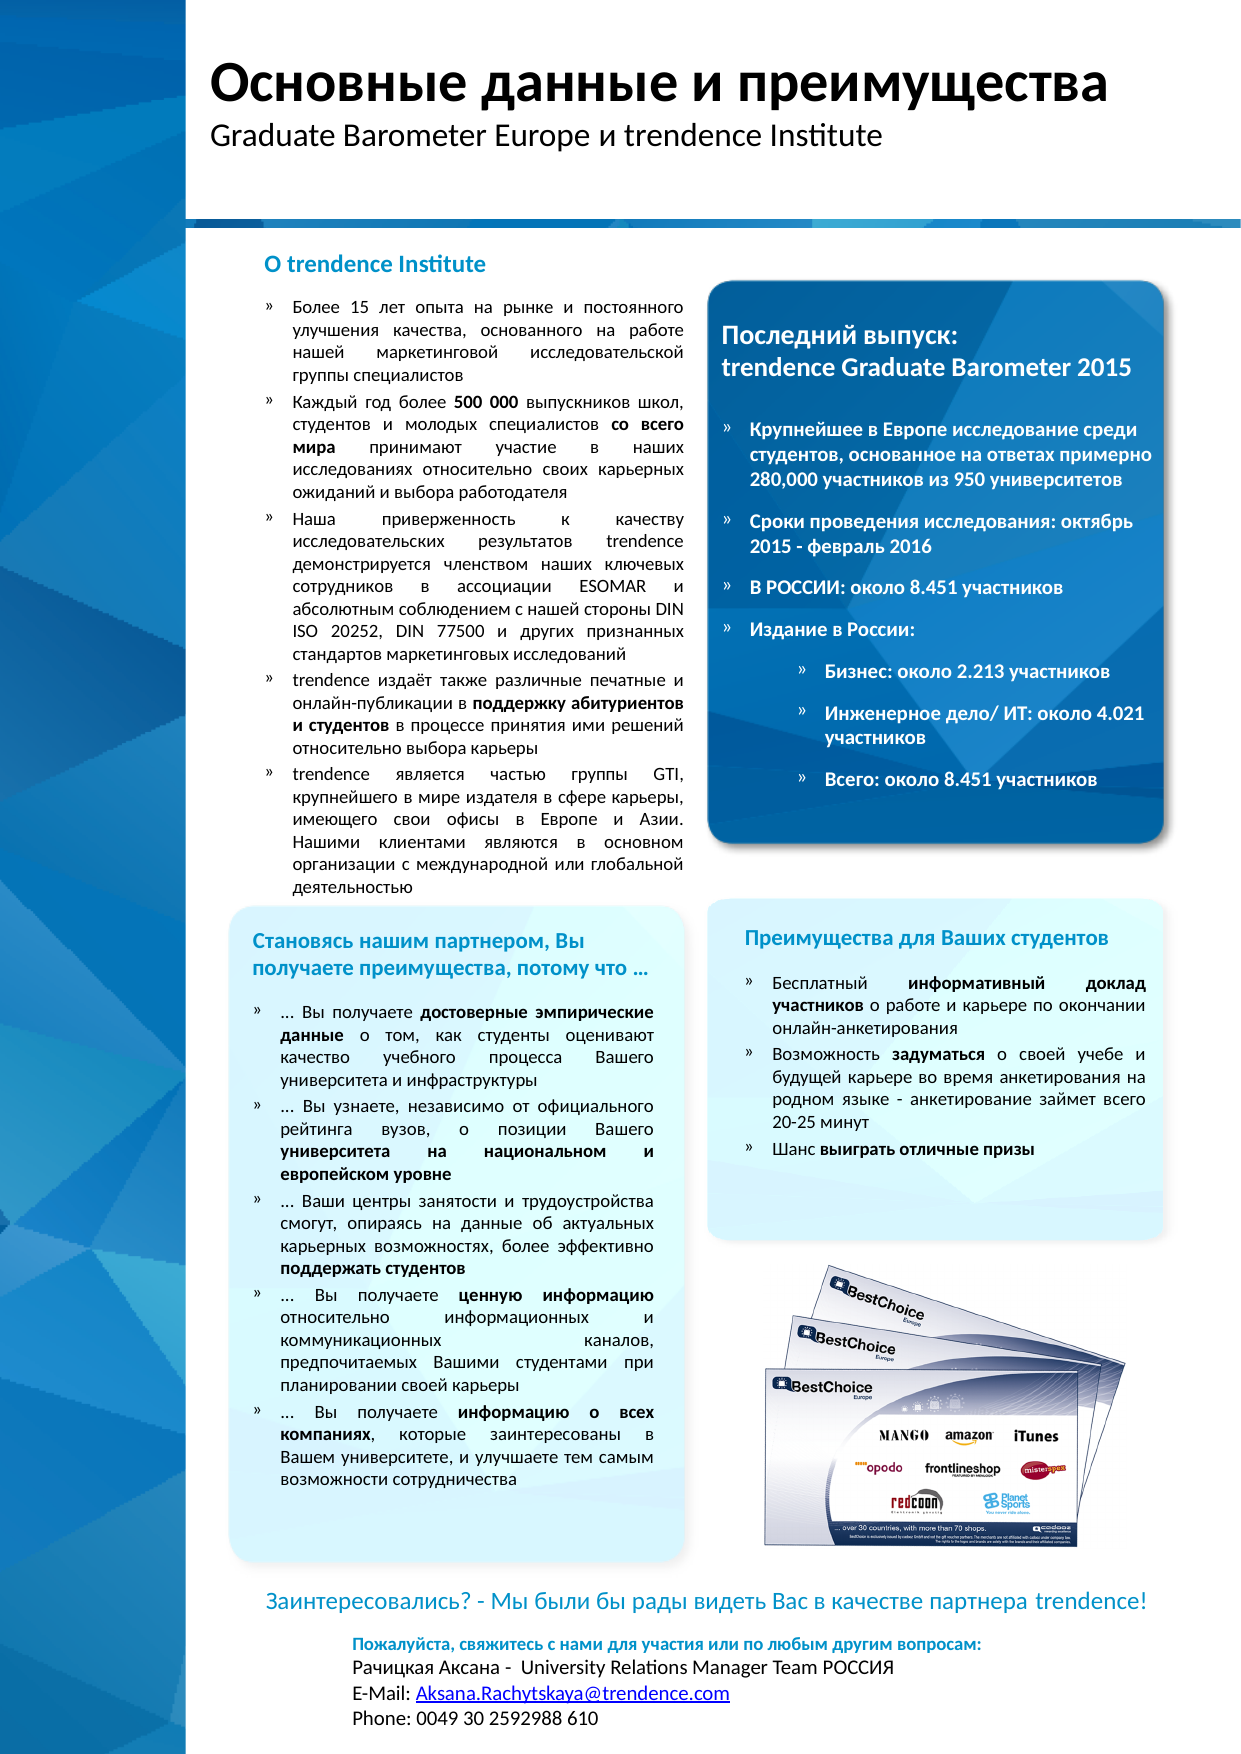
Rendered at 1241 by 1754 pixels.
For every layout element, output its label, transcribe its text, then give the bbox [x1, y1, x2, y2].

picture [763, 1264, 1127, 1550]
text_box Пожалуйста, свяжитесь с нами для участия или по любым другим вопросам: Рачицкая Аксана - University Relations Manager Team РОССИЯ E-Mail: Aksana.Rachytskaya@trendence.com Phone: 0049 30 2592988 610 [337, 1624, 1030, 1737]
text_box О trendence Institute Более 15 лет опыта на рынке и постоянного улучшения качества, основанного на работе нашей маркетинговой исследовательской группы специалистов Каждый год более 500 000 выпускников школ, студентов и молодых специалистов со всего мира принимают участие в наших исследованиях относительно своих карьерных ожиданий и выбора работодателя Наша приверженность к качеству исследовательских результатов trendence демонстрируется членством наших ключевых сотрудников в ассоциации ESOMAR и абсолютным соблюдением с нашей стороны DIN ISO 20252, DIN 77500 и других признанных стандартов маркетинговых исследований trendence издаёт также различные печатные и онлайн-публикации в поддержку абитуриентов и студентов в процессе принятия ими решений относительно выбора карьеры trendence является частью группы GTI, крупнейшего в мире издателя в сфере карьеры, имеющего свои офисы в Европе и Азии. Нашими клиентами являются в основном организации с международной или глобальной деятельностью [249, 220, 699, 888]
picture [0, 1, 1241, 1754]
text_box Заинтересовались? - Мы были бы рады видеть Вас в качестве партнера trendence! [218, 1577, 1195, 1623]
text_box Преимущества для Ваших студентов Бесплатный информативный доклад участников о работе и карьере по окончании онлайн-анкетирования Возможность задуматься о своей учебе и будущей карьере во время анкетирования на родном языке - анкетирование займет всего 20-25 минут Шанс выиграть отличные призы [729, 1255, 1161, 1517]
picture [688, 265, 1178, 858]
text_box Основные данные и преимущества Graduate Barometer Europe и trendence Institute [195, 35, 1219, 201]
picture [209, 889, 1178, 1578]
